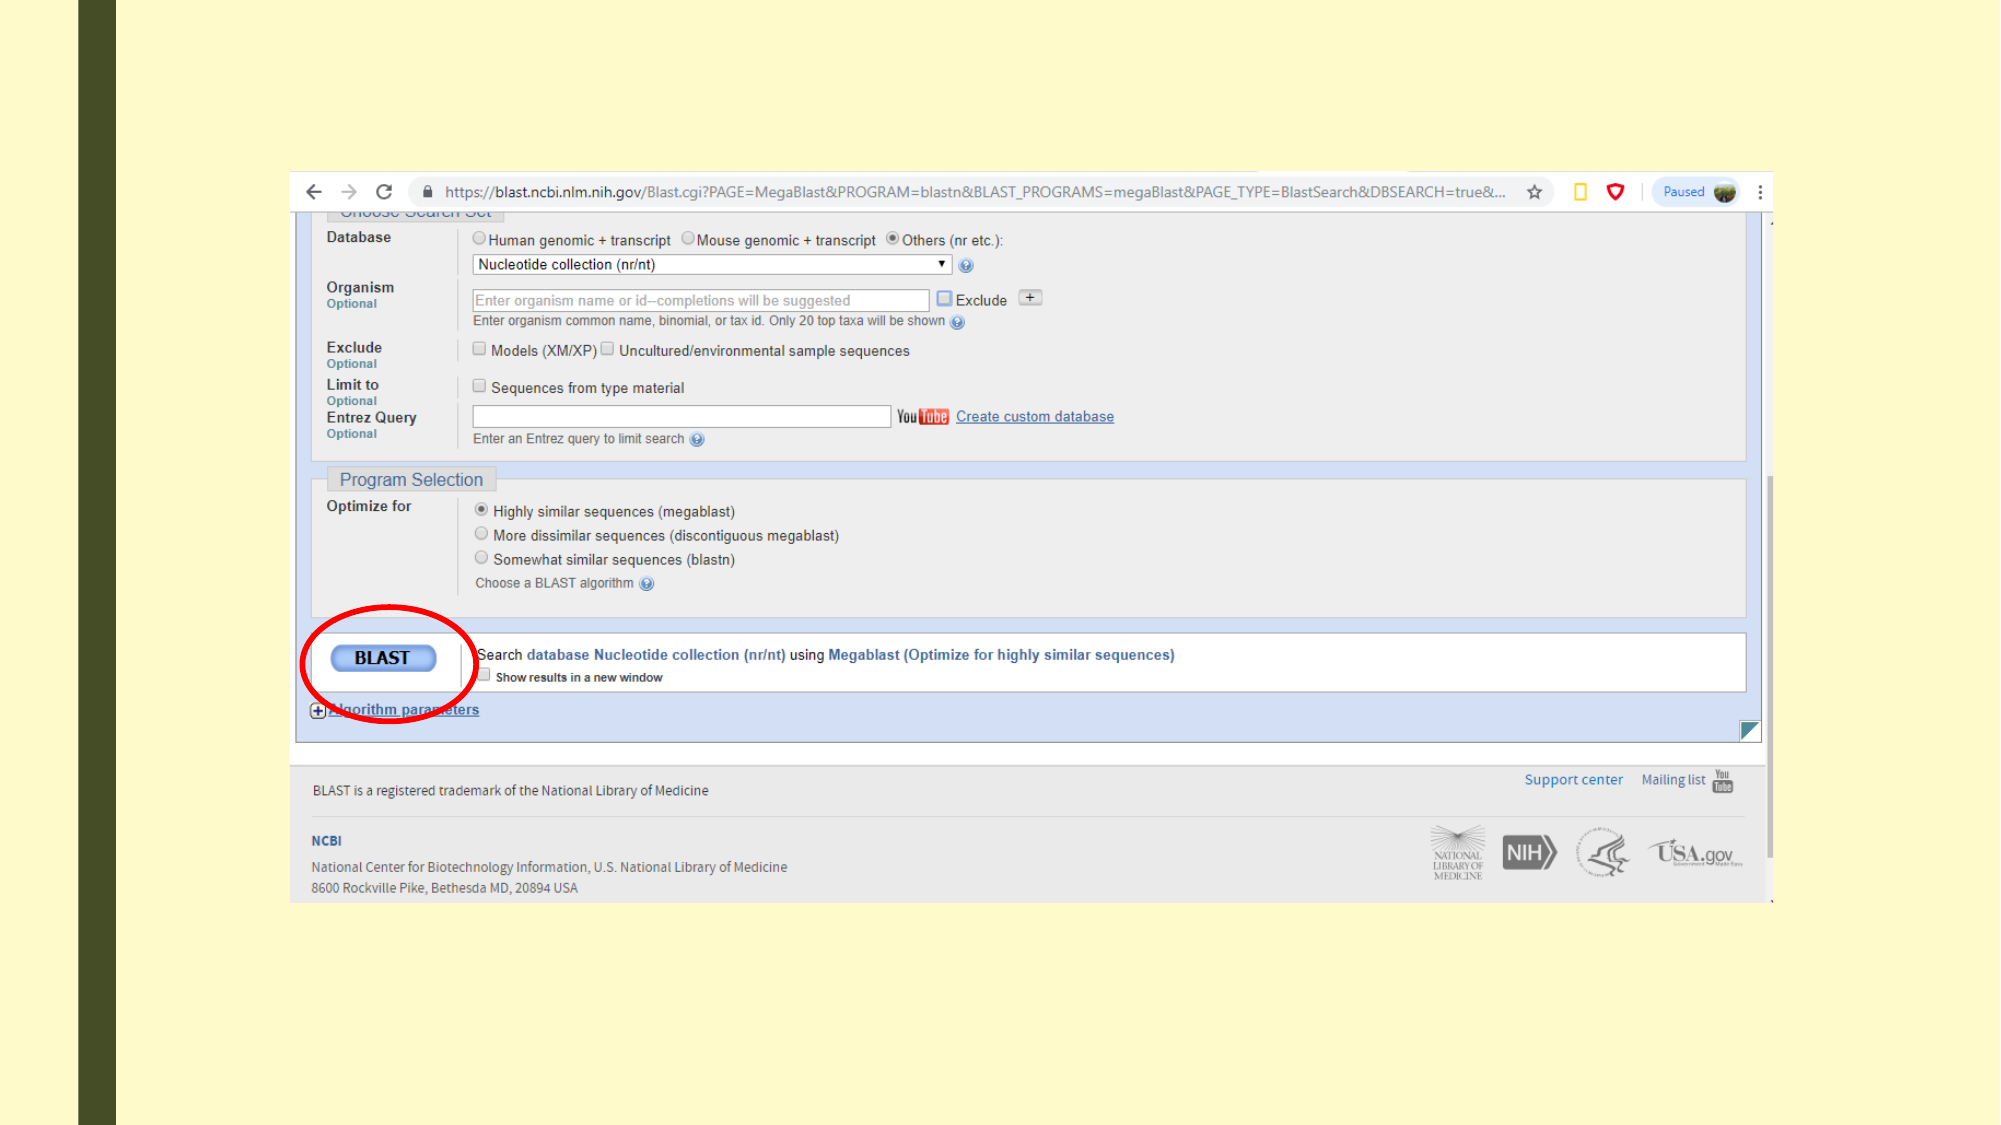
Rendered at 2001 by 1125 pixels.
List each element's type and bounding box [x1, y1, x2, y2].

picture [280, 171, 1774, 903]
